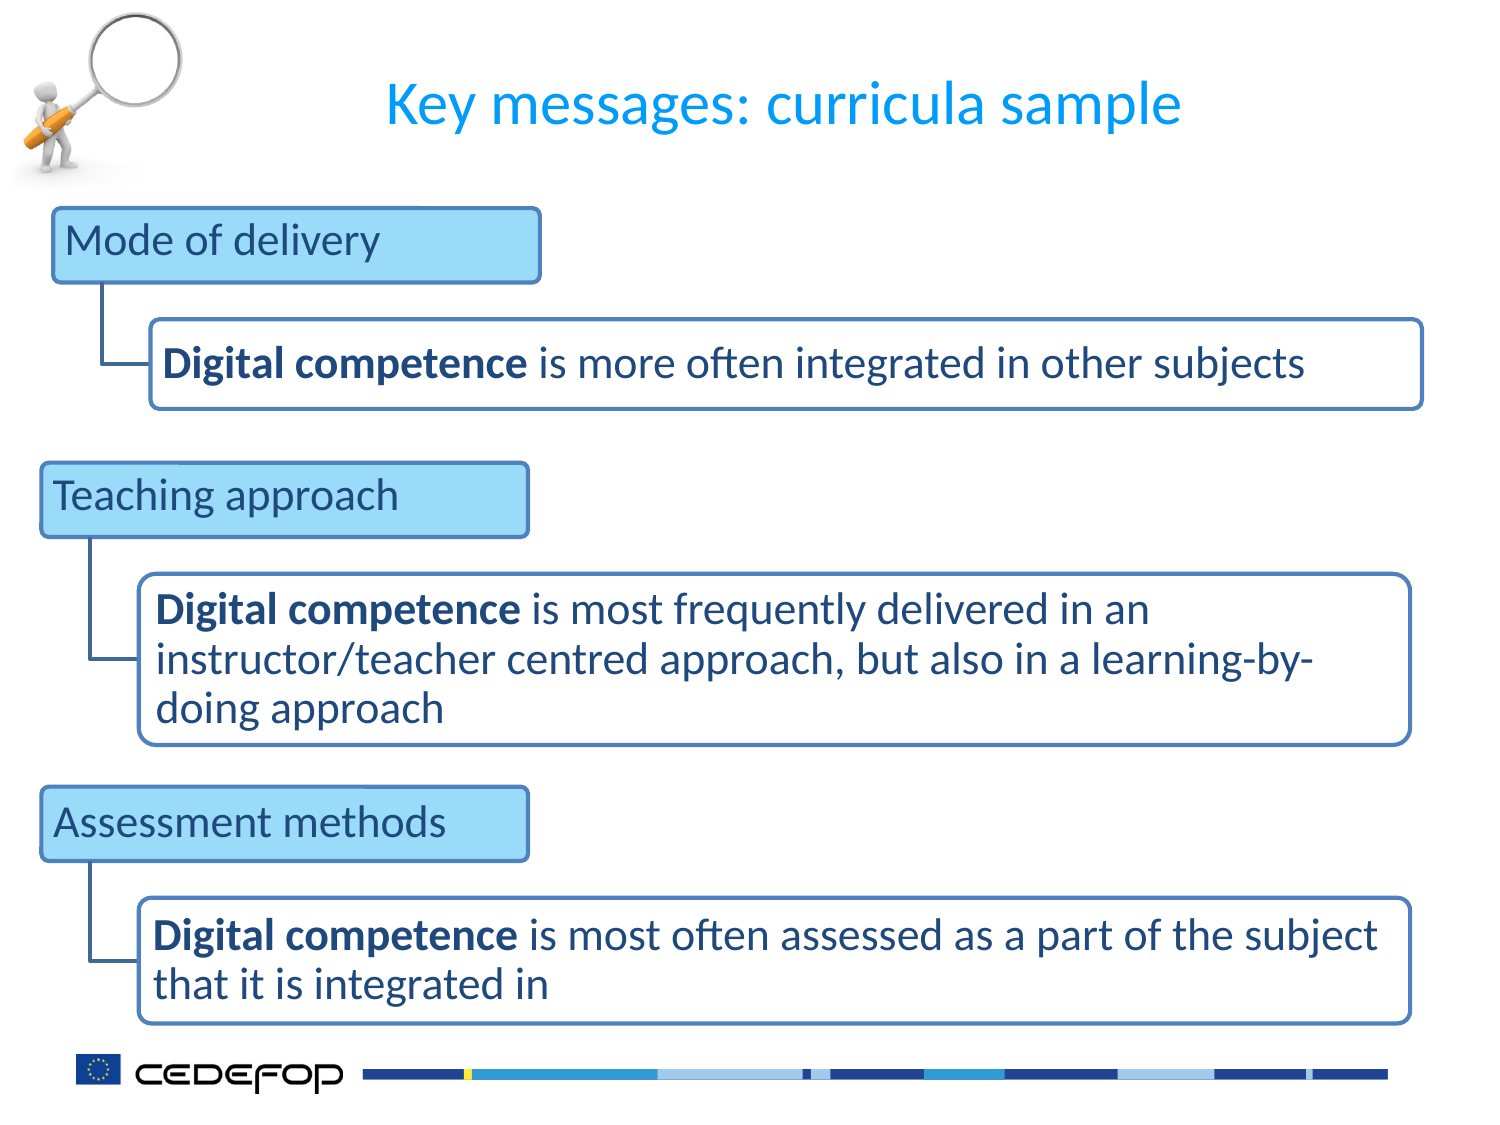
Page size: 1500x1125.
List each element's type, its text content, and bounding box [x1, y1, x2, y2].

title Key messages: curricula sample [371, 54, 1235, 147]
picture [76, 1071, 343, 1094]
picture [10, 0, 202, 192]
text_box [40, 444, 1411, 739]
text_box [40, 739, 1411, 1071]
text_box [52, 148, 1423, 469]
